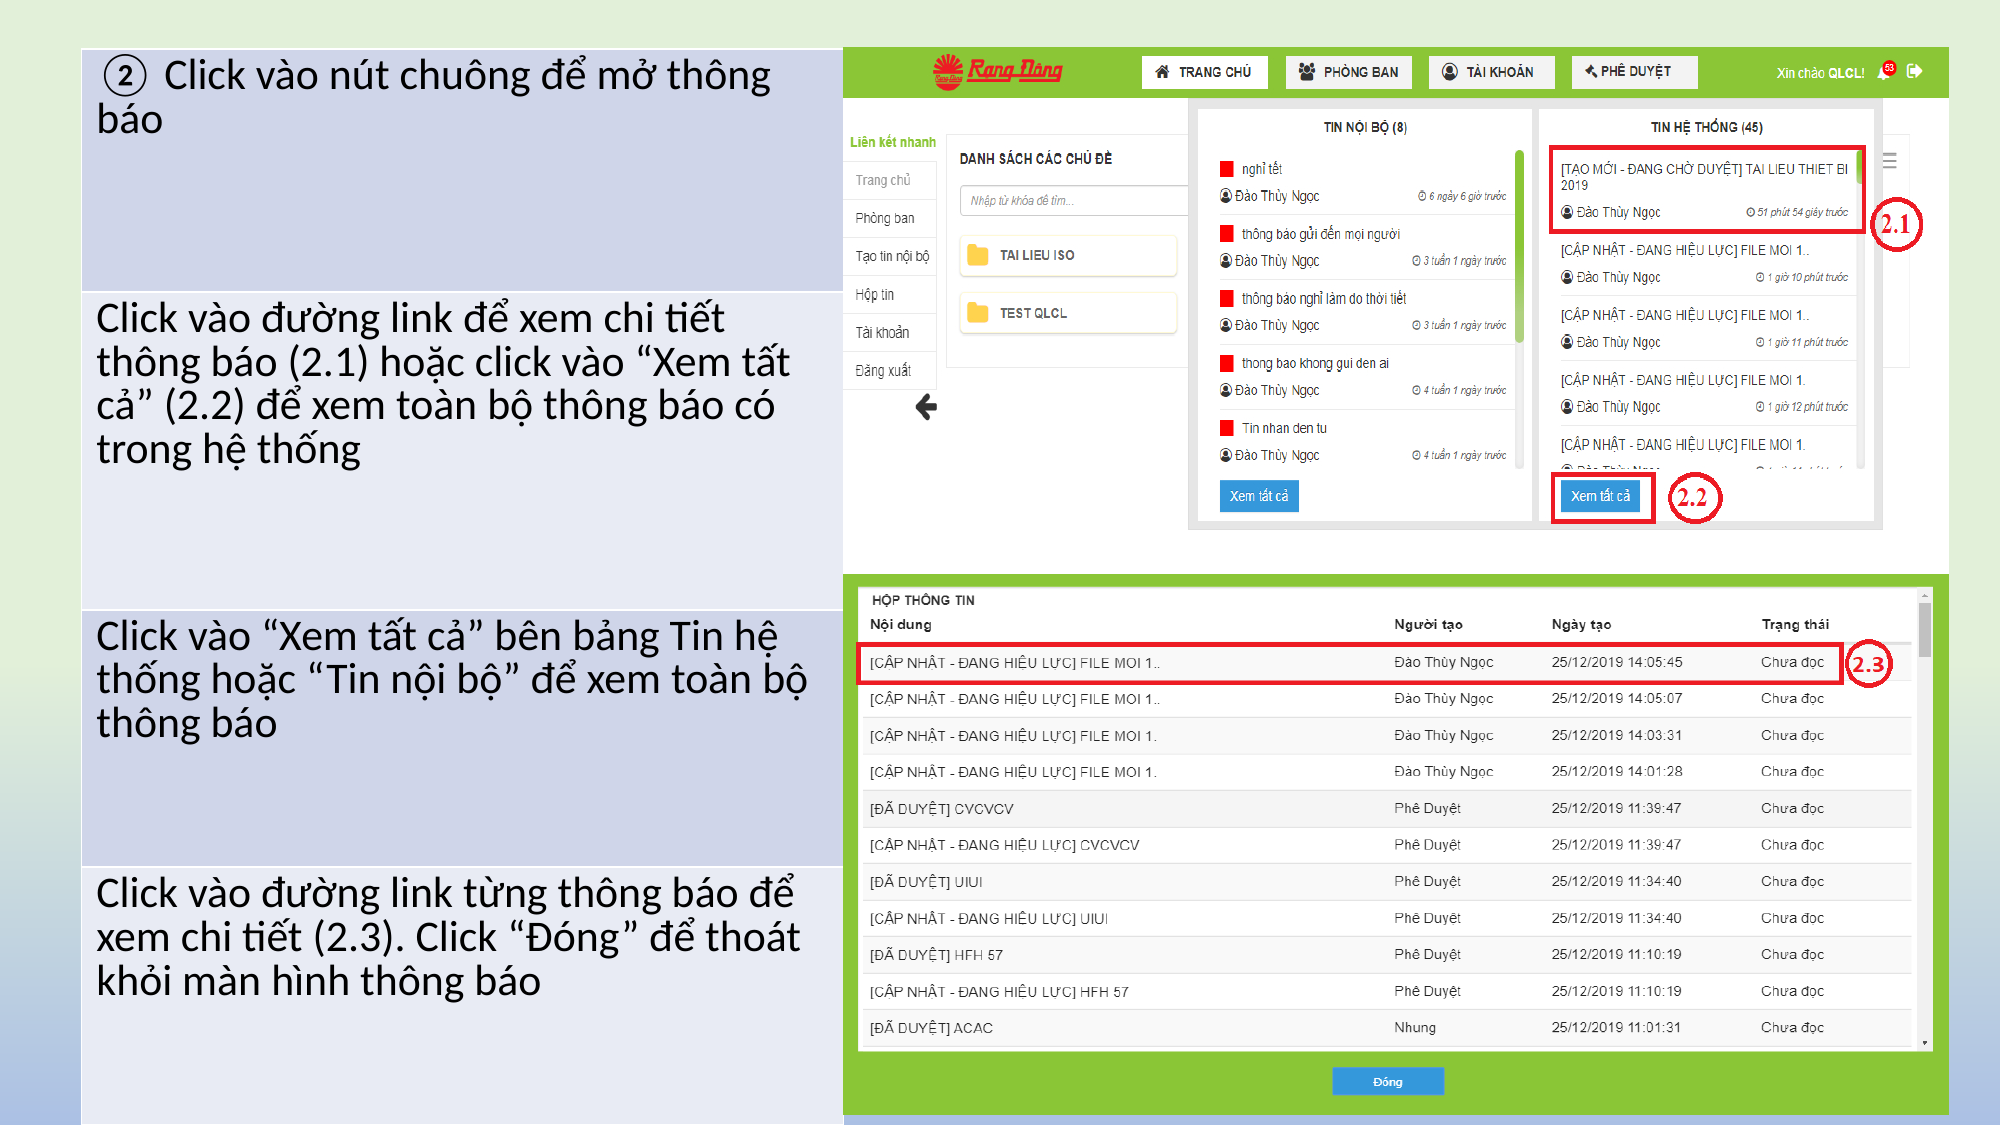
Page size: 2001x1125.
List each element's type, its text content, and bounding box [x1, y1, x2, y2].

picture [843, 47, 1949, 1115]
table_cell Click vào “Xem tất cả” bên bảng Tin hệ thống hoặc “Tin nội bộ” để xem toàn bộ thông báo [82, 611, 843, 866]
table_cell Click vào đường link để xem chi tiết thông báo (2.1) hoặc click vào “Xem tất cả” (2.2) để xem toàn bộ thông báo có trong hệ thống [82, 293, 843, 609]
table_cell Click vào đường link từng thông báo để xem chi tiết (2.3). Click “Đóng” để thoát khỏi màn hình thông báo [82, 868, 843, 1124]
table_header ② Click vào nút chuông để mở thông báo [82, 50, 843, 291]
